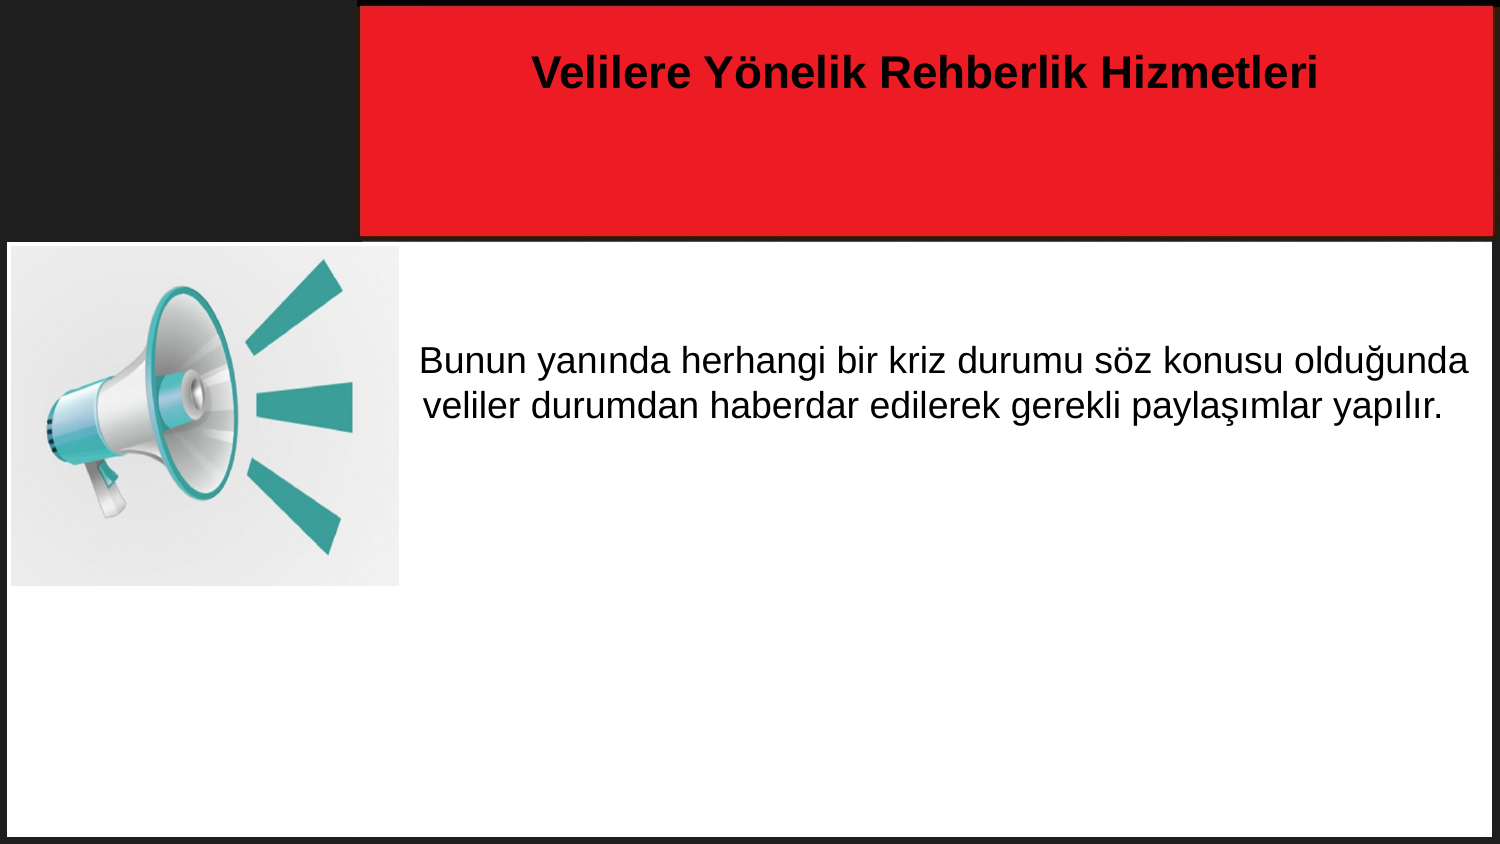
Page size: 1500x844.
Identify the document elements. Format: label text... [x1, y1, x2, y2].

picture [0, 0, 1500, 844]
list Bunun yanında herhangi bir kriz durumu söz konusu olduğunda veliler durumdan haberdar edilerek gerekli paylaşımlar yapılır. [351, 328, 1500, 844]
title Velilere Yönelik Rehberlik Hizmetleri [351, 0, 1500, 141]
